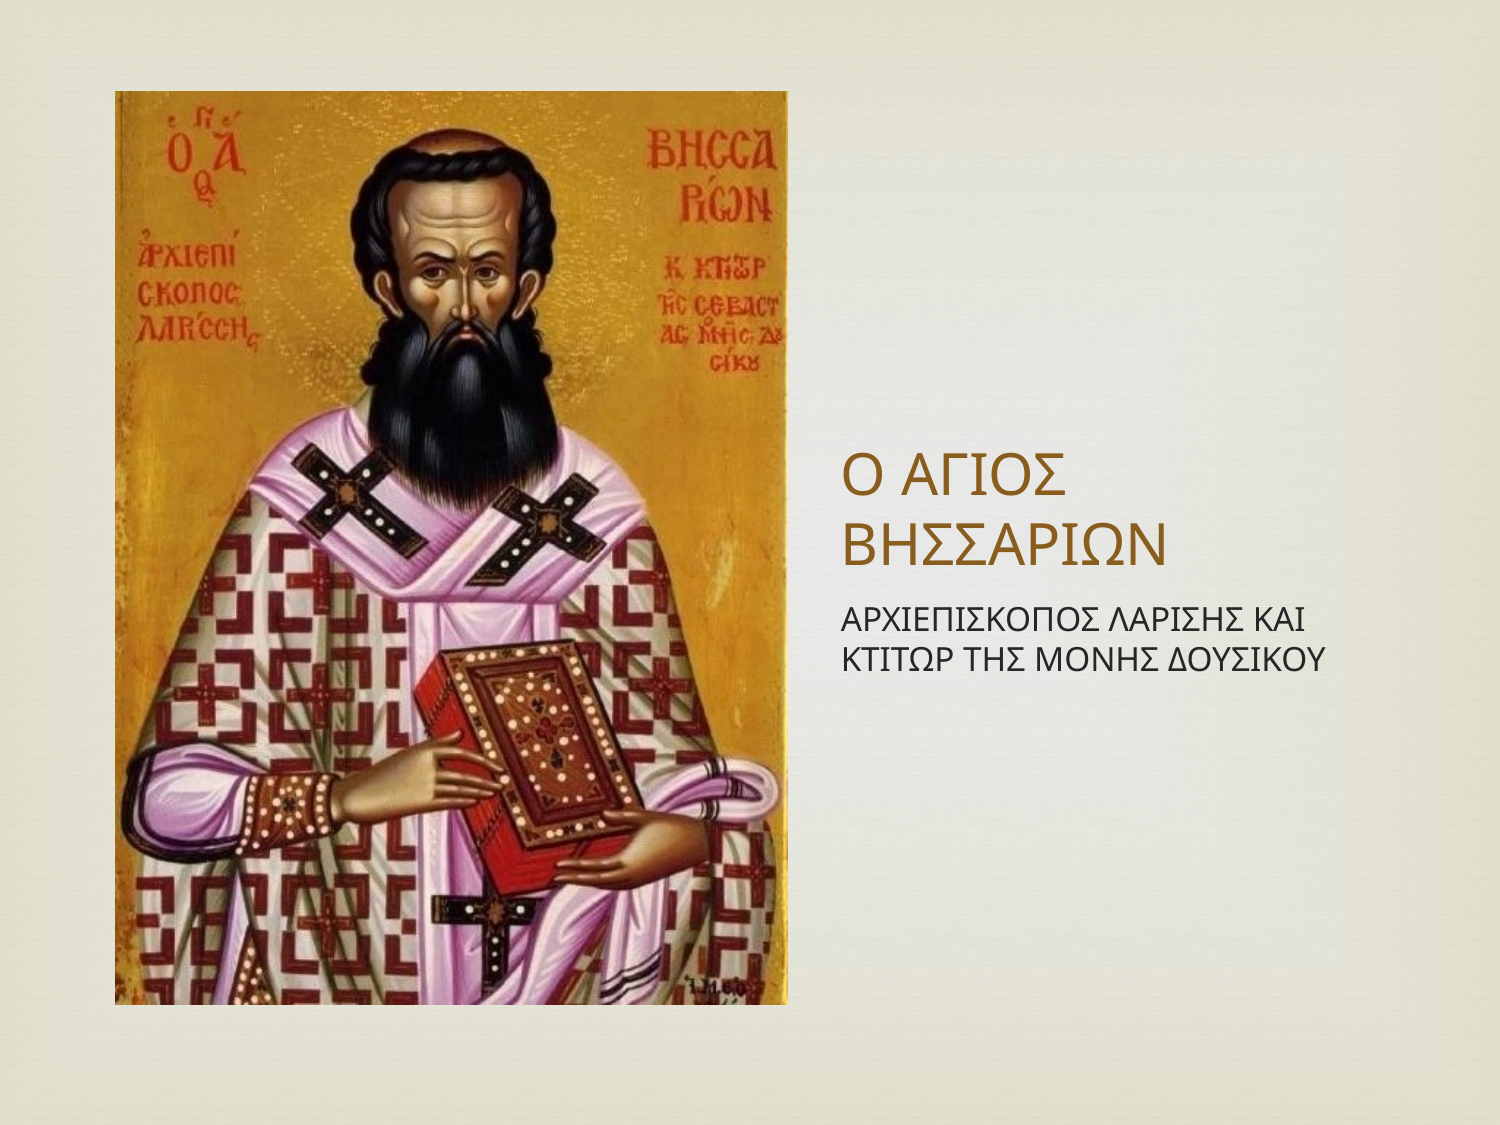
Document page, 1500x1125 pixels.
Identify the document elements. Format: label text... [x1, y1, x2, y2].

list ΑΡΧΙΕΠΙΣΚΟΠΟΣ ΛΑΡΙΣΗΣ ΚΑΙ ΚΤΙΤΩΡ ΤΗΣ ΜΟΝΗΣ ΔΟΥΣΙΚΟΥ [825, 591, 1386, 1005]
title Ο ΑΓΙΟΣ ΒΗΣΣΑΡΙΩΝ [825, 275, 1388, 585]
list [114, 91, 788, 1006]
